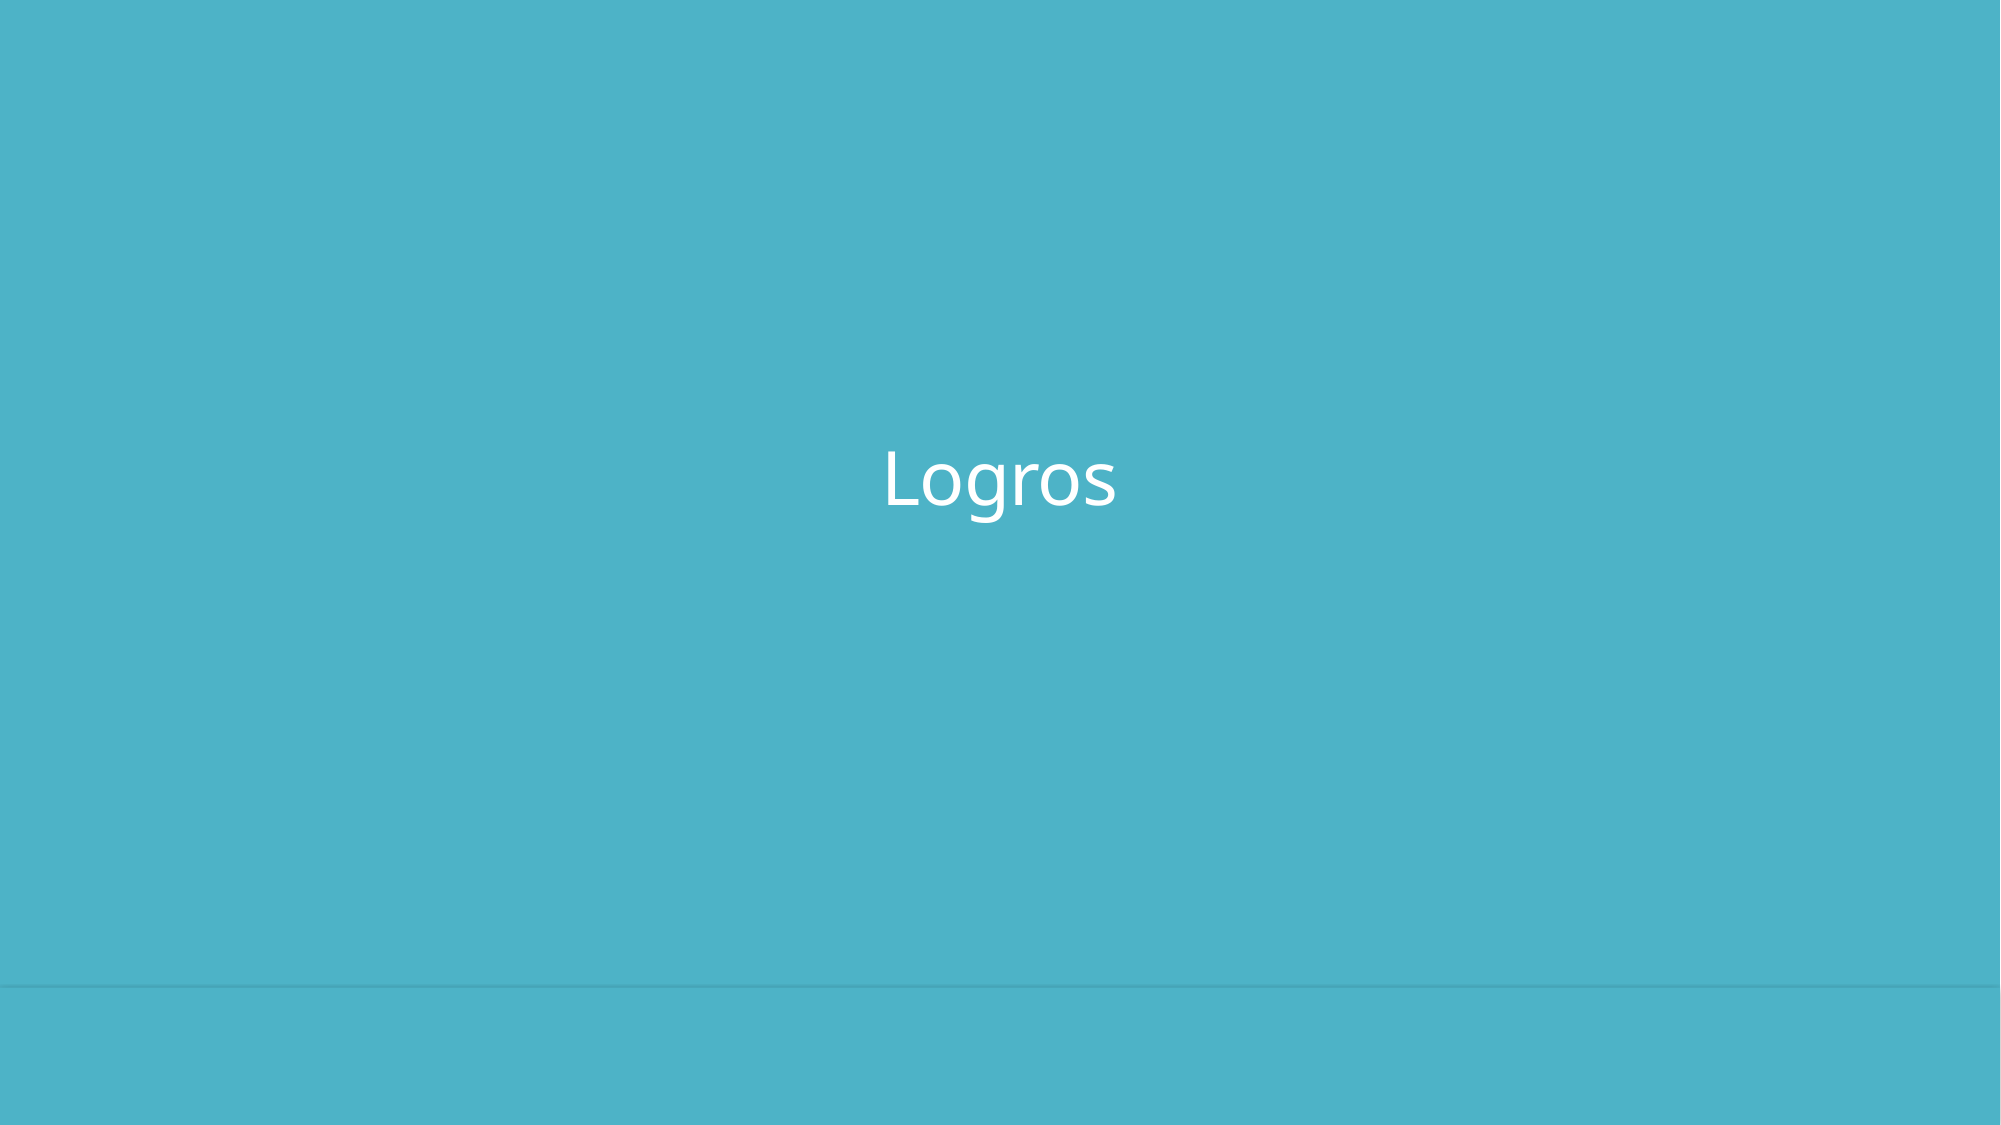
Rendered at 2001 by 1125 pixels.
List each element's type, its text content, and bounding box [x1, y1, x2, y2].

title Logros [0, 361, 2000, 603]
